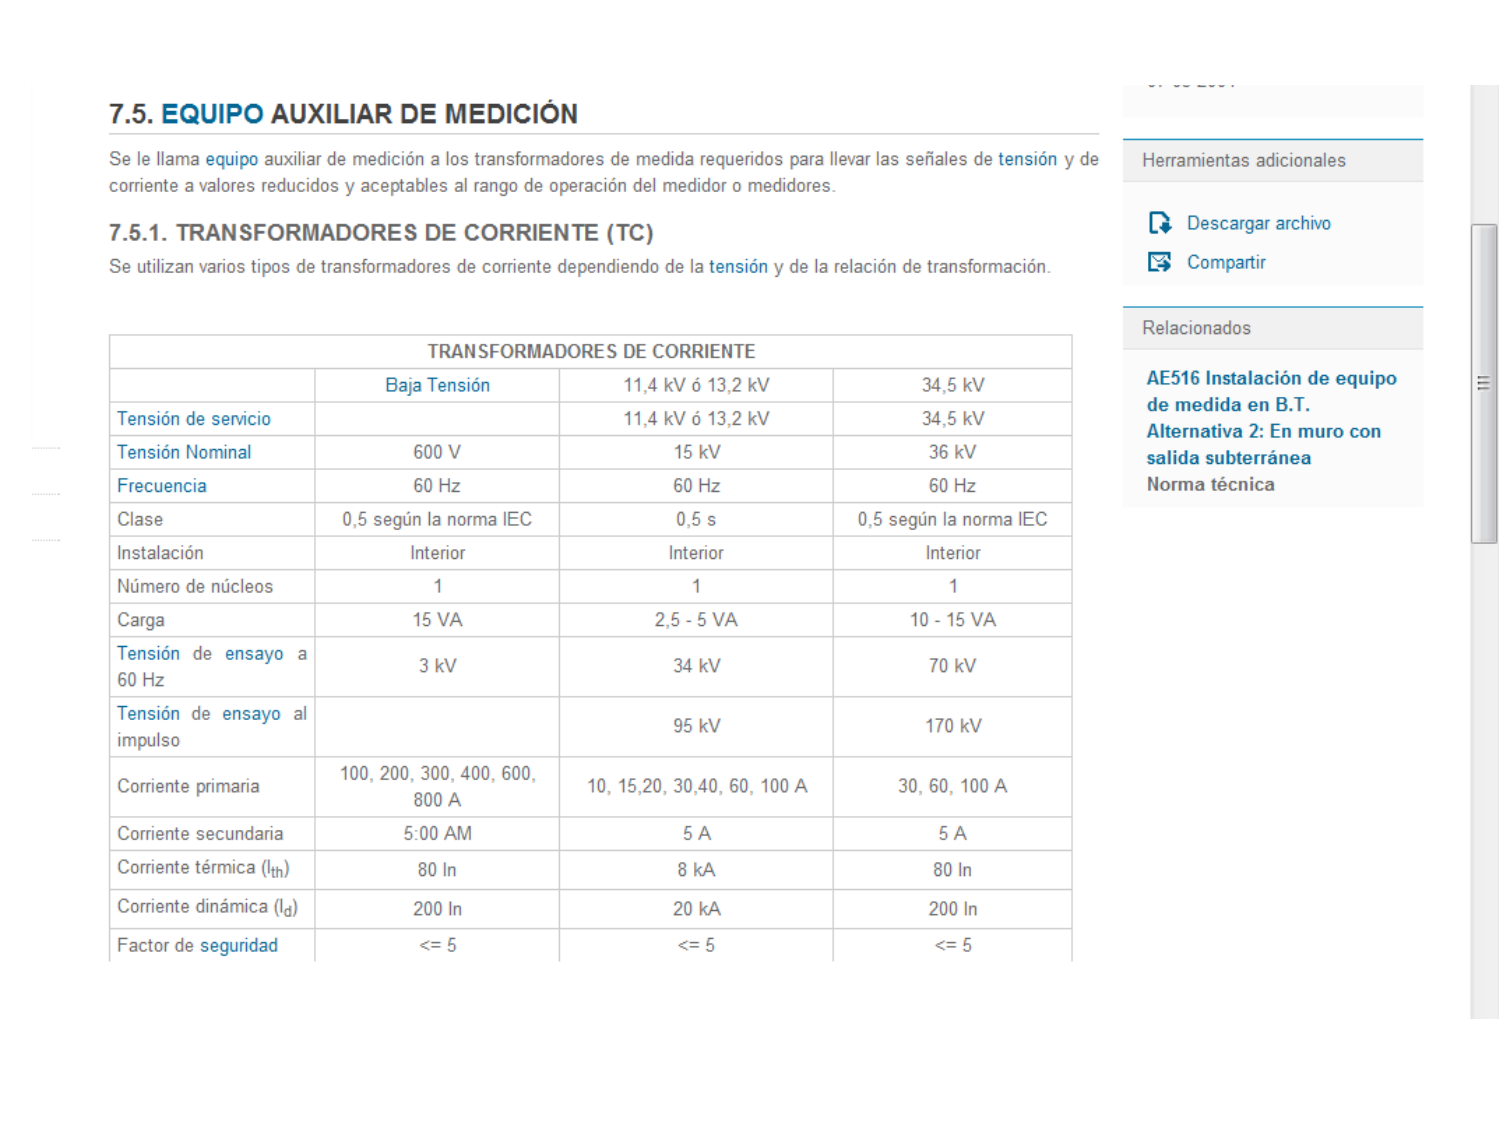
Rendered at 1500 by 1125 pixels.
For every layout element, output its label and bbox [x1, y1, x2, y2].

picture [31, 84, 1500, 1019]
